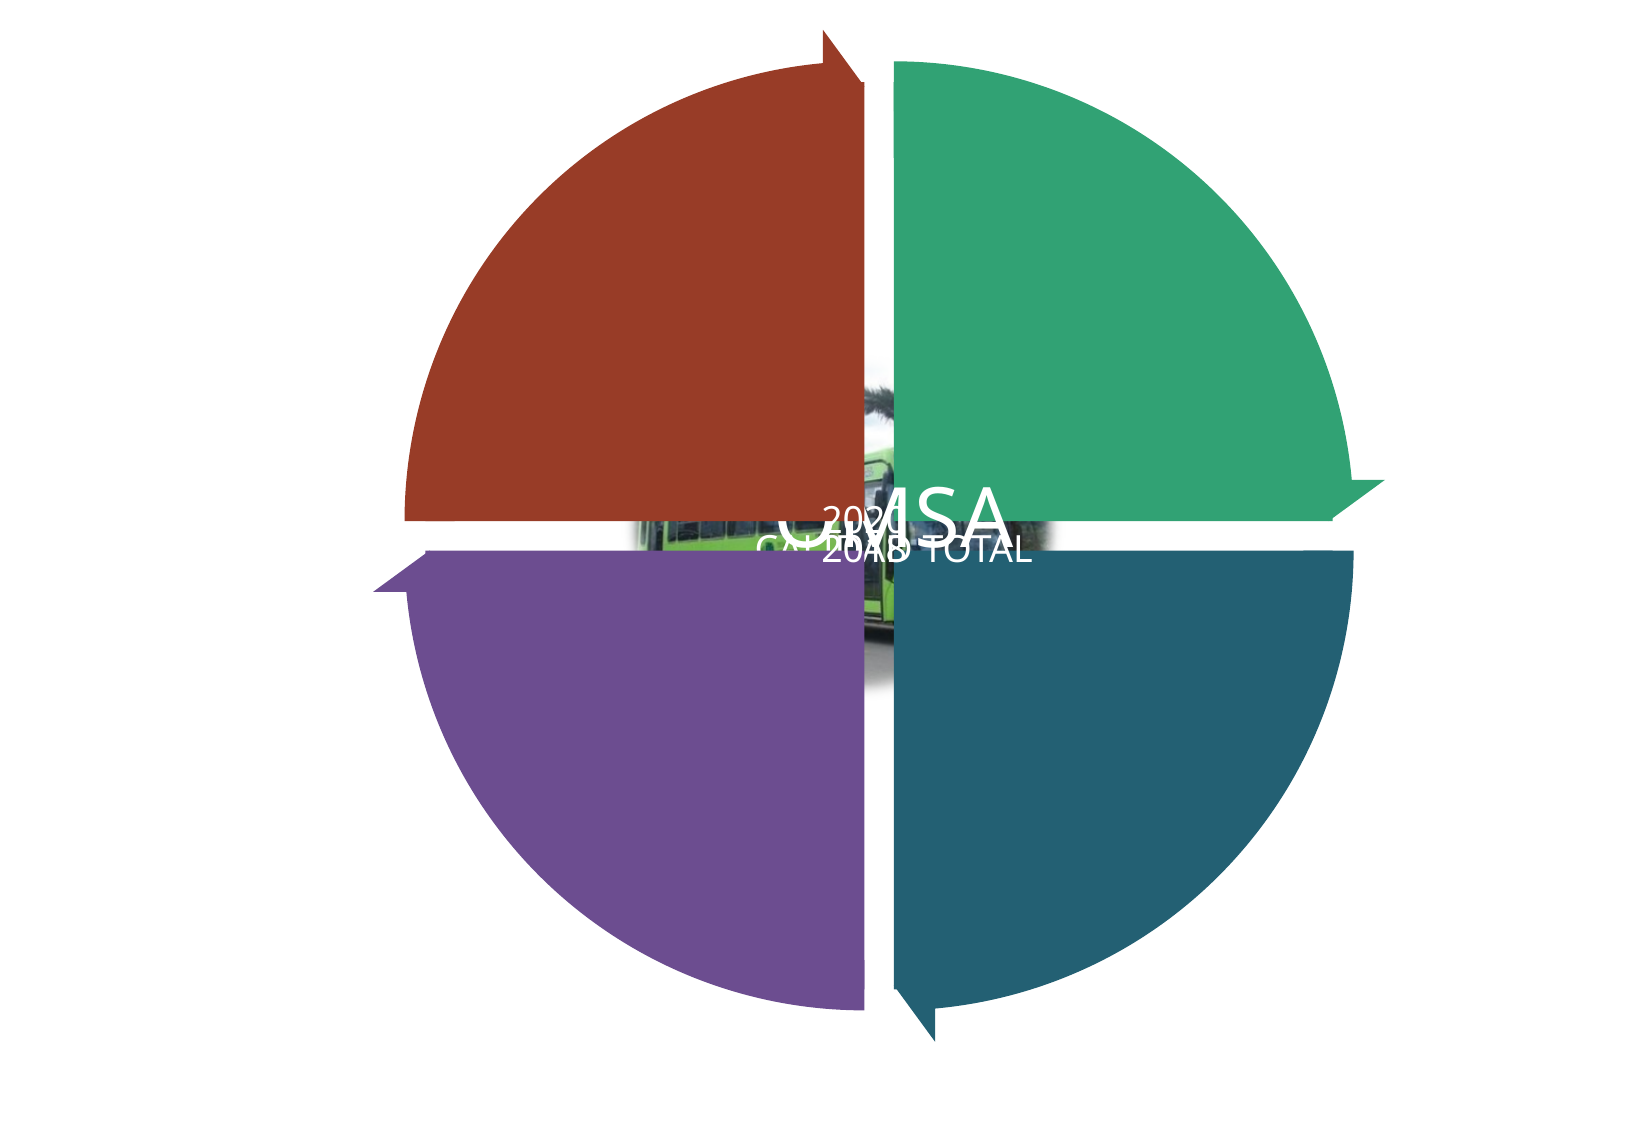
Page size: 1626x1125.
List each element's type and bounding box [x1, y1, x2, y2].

text_box [120, 15, 1625, 1062]
